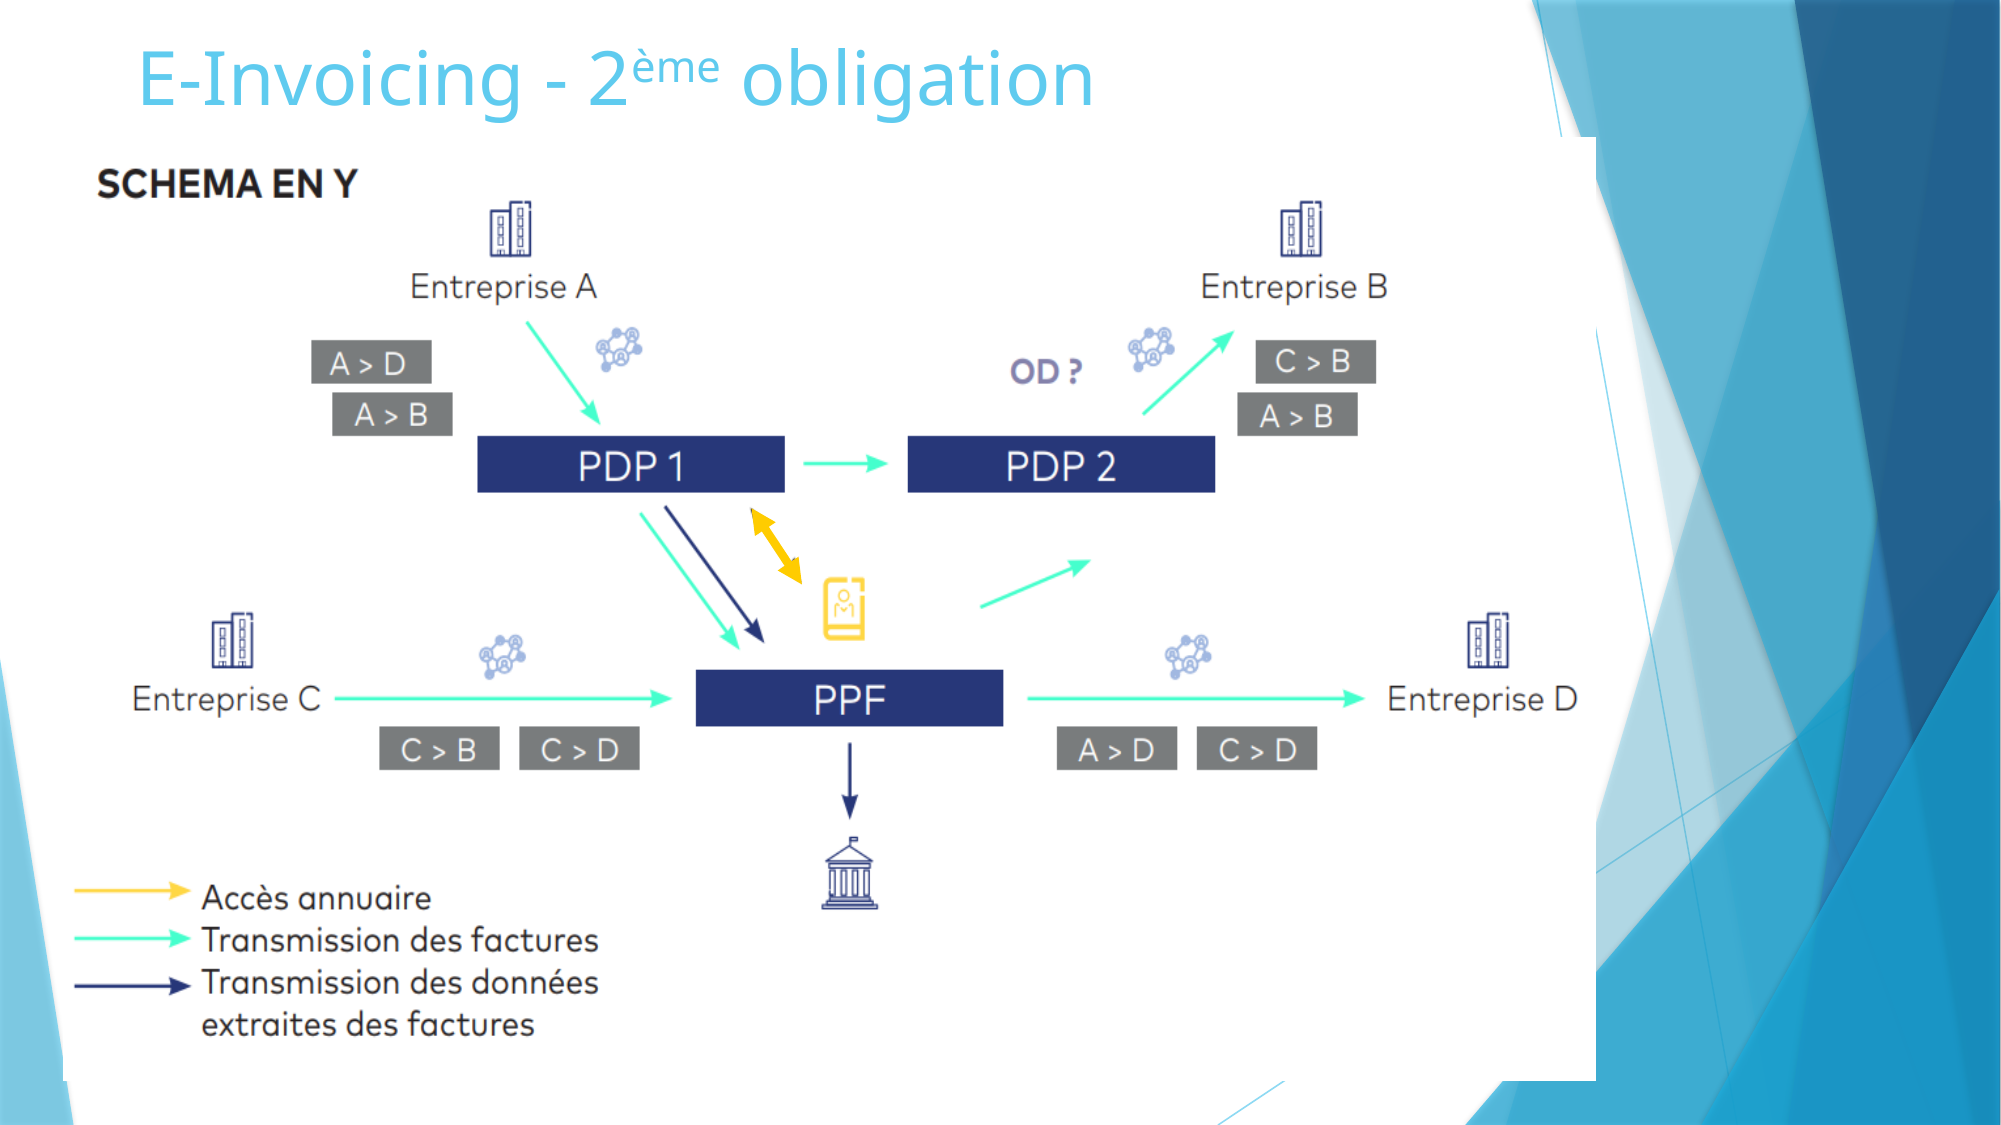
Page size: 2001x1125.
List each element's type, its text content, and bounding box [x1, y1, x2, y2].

title E-Invoicing - 2ème obligation [121, 22, 1532, 136]
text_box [62, 136, 1597, 1081]
